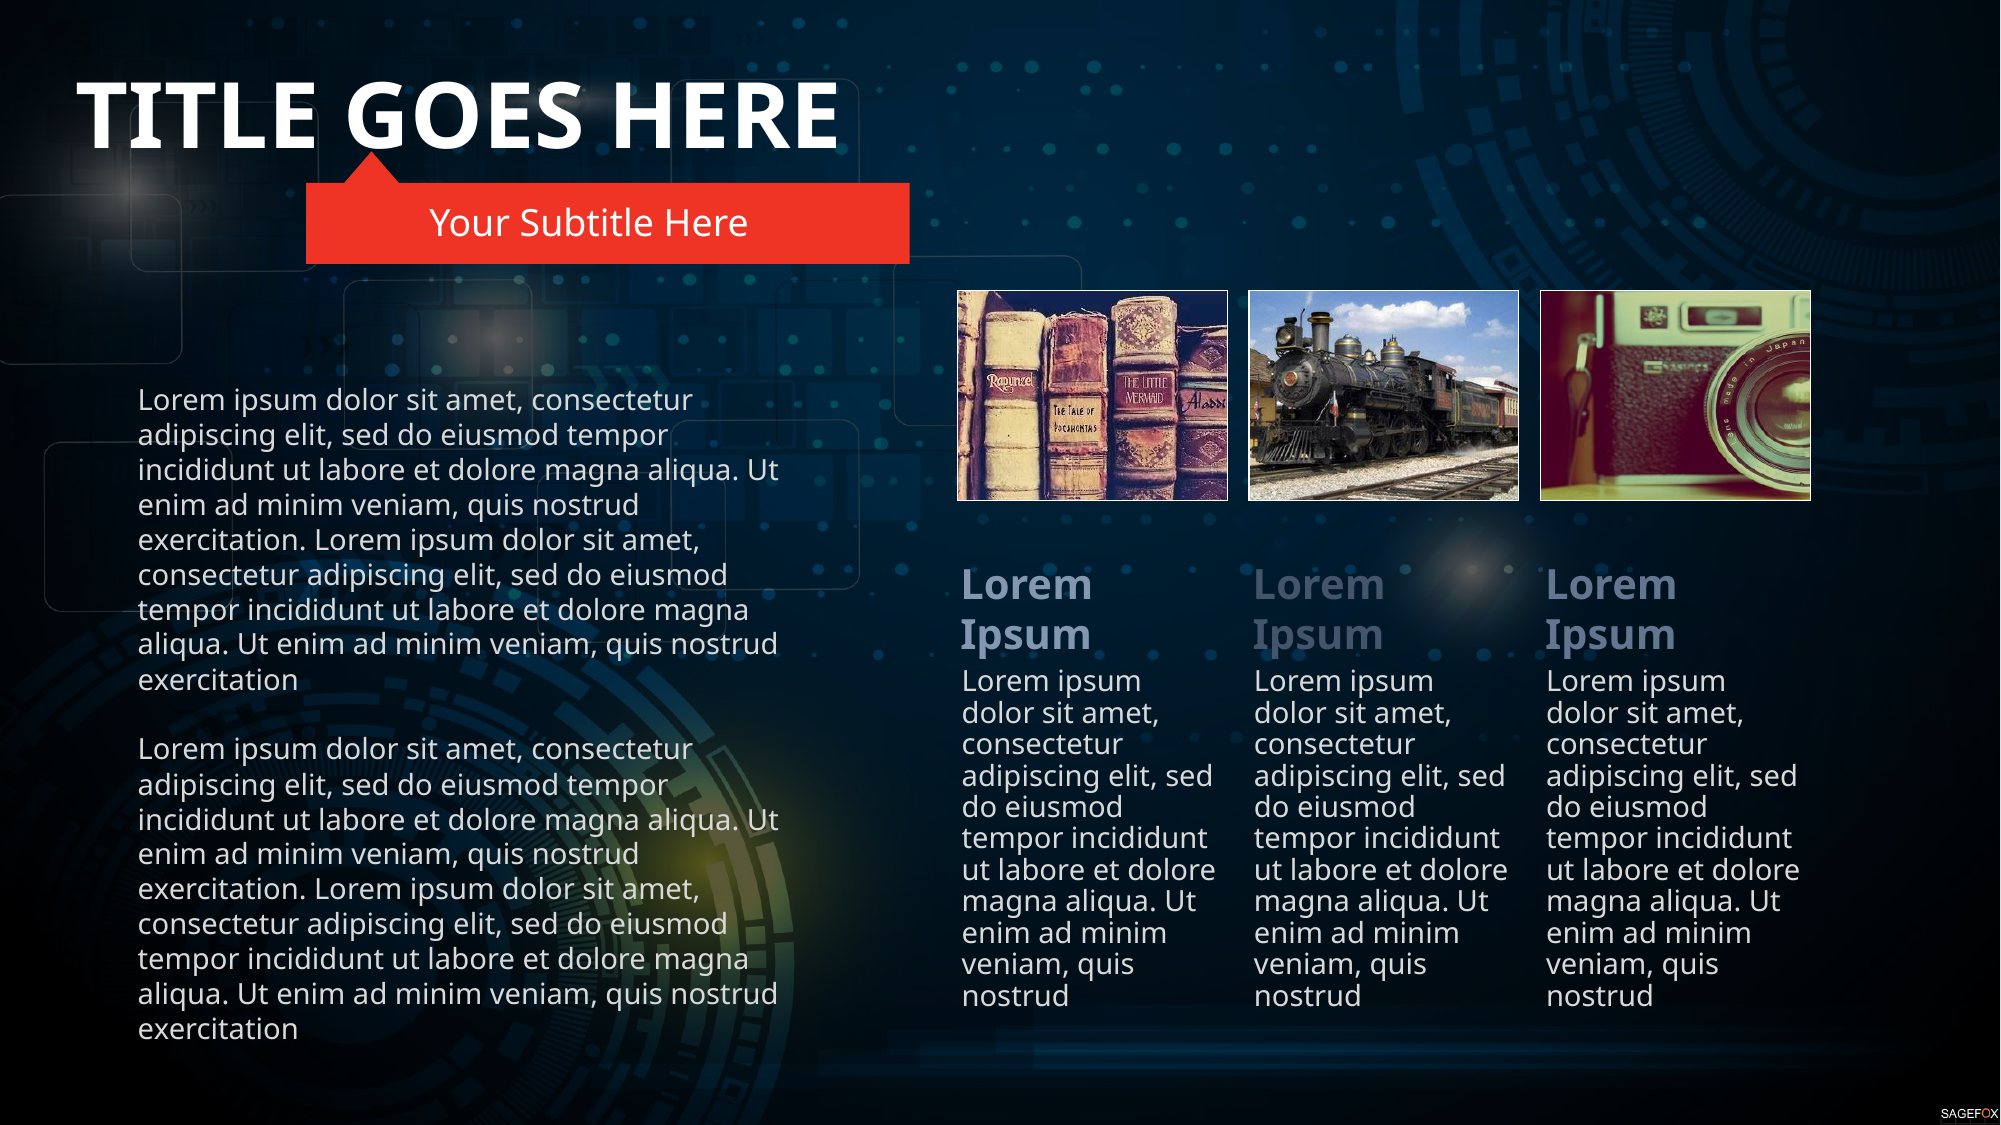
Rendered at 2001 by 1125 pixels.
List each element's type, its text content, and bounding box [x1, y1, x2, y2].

text_box [1540, 290, 1812, 502]
text_box [956, 290, 1228, 502]
text_box Lorem ipsum dolor sit amet, consectetur adipiscing elit, sed do eiusmod tempor incididunt ut labore et dolore magna aliqua. Ut enim ad minim veniam, quis nostrud exercitation. Lorem ipsum dolor sit amet, consectetur adipiscing elit, sed do eiusmod tempor incididunt ut labore et dolore magna aliqua. Ut enim ad minim veniam, quis nostrud exercitation Lorem ipsum dolor sit amet, consectetur adipiscing elit, sed do eiusmod tempor incididunt ut labore et dolore magna aliqua. Ut enim ad minim veniam, quis nostrud exercitation. Lorem ipsum dolor sit amet, consectetur adipiscing elit, sed do eiusmod tempor incididunt ut labore et dolore magna aliqua. Ut enim ad minim veniam, quis nostrud exercitation [122, 373, 798, 1125]
text_box [1248, 290, 1520, 502]
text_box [1530, 550, 1807, 1000]
picture [0, 0, 2001, 1125]
text_box TITLE GOES HERE [60, 49, 965, 175]
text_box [945, 550, 1223, 1000]
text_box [1237, 550, 1515, 1000]
picture [781, 366, 790, 373]
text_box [306, 151, 910, 264]
